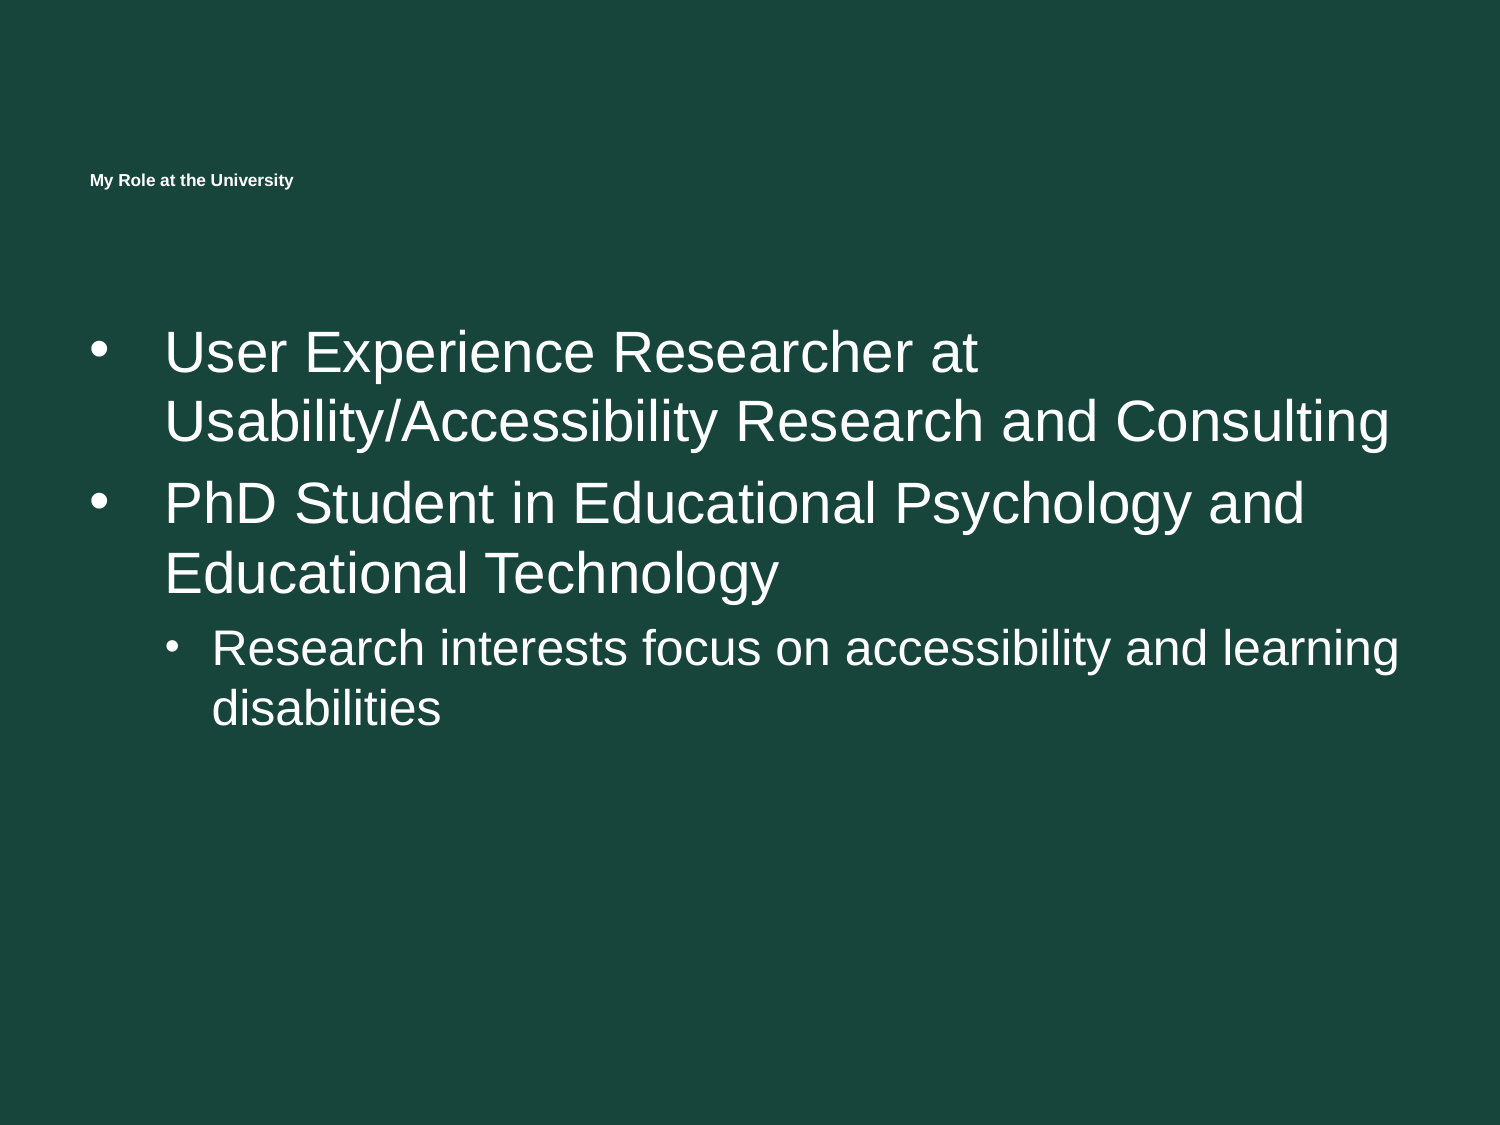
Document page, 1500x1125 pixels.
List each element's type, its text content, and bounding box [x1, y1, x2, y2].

list User Experience Researcher at Usability/Accessibility Research and Consulting PhD Student in Educational Psychology and Educational Technology Research interests focus on accessibility and learning disabilities [75, 306, 1425, 974]
title My Role at the University [75, 161, 1425, 241]
